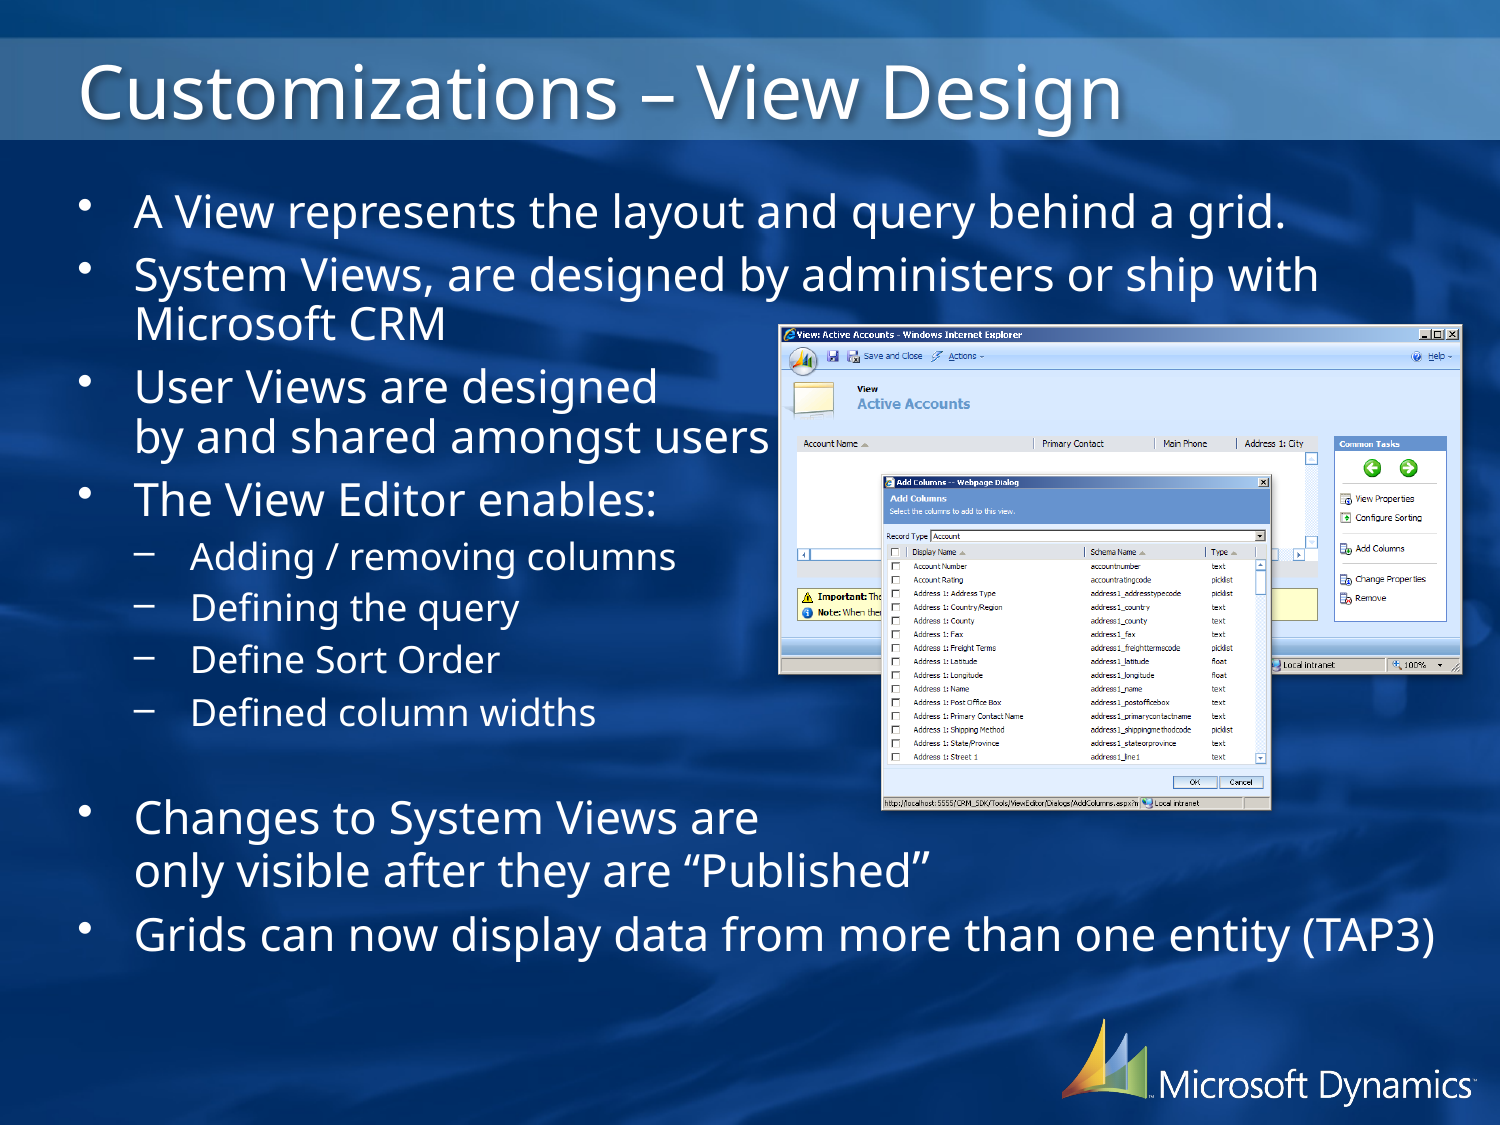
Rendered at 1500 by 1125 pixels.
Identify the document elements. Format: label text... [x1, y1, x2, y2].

list A View represents the layout and query behind a grid. System Views, are designed by administers or ship with Microsoft CRM User Views are designed by and shared amongst users The View Editor enables: Adding / removing columns Defining the query Define Sort Order Defined column widths Changes to System Views are only visible after they are “Published” Grids can now display data from more than one entity (TAP3) [62, 181, 1456, 1019]
picture [0, 0, 1500, 1125]
title Customizations – View Design [62, 37, 1454, 136]
